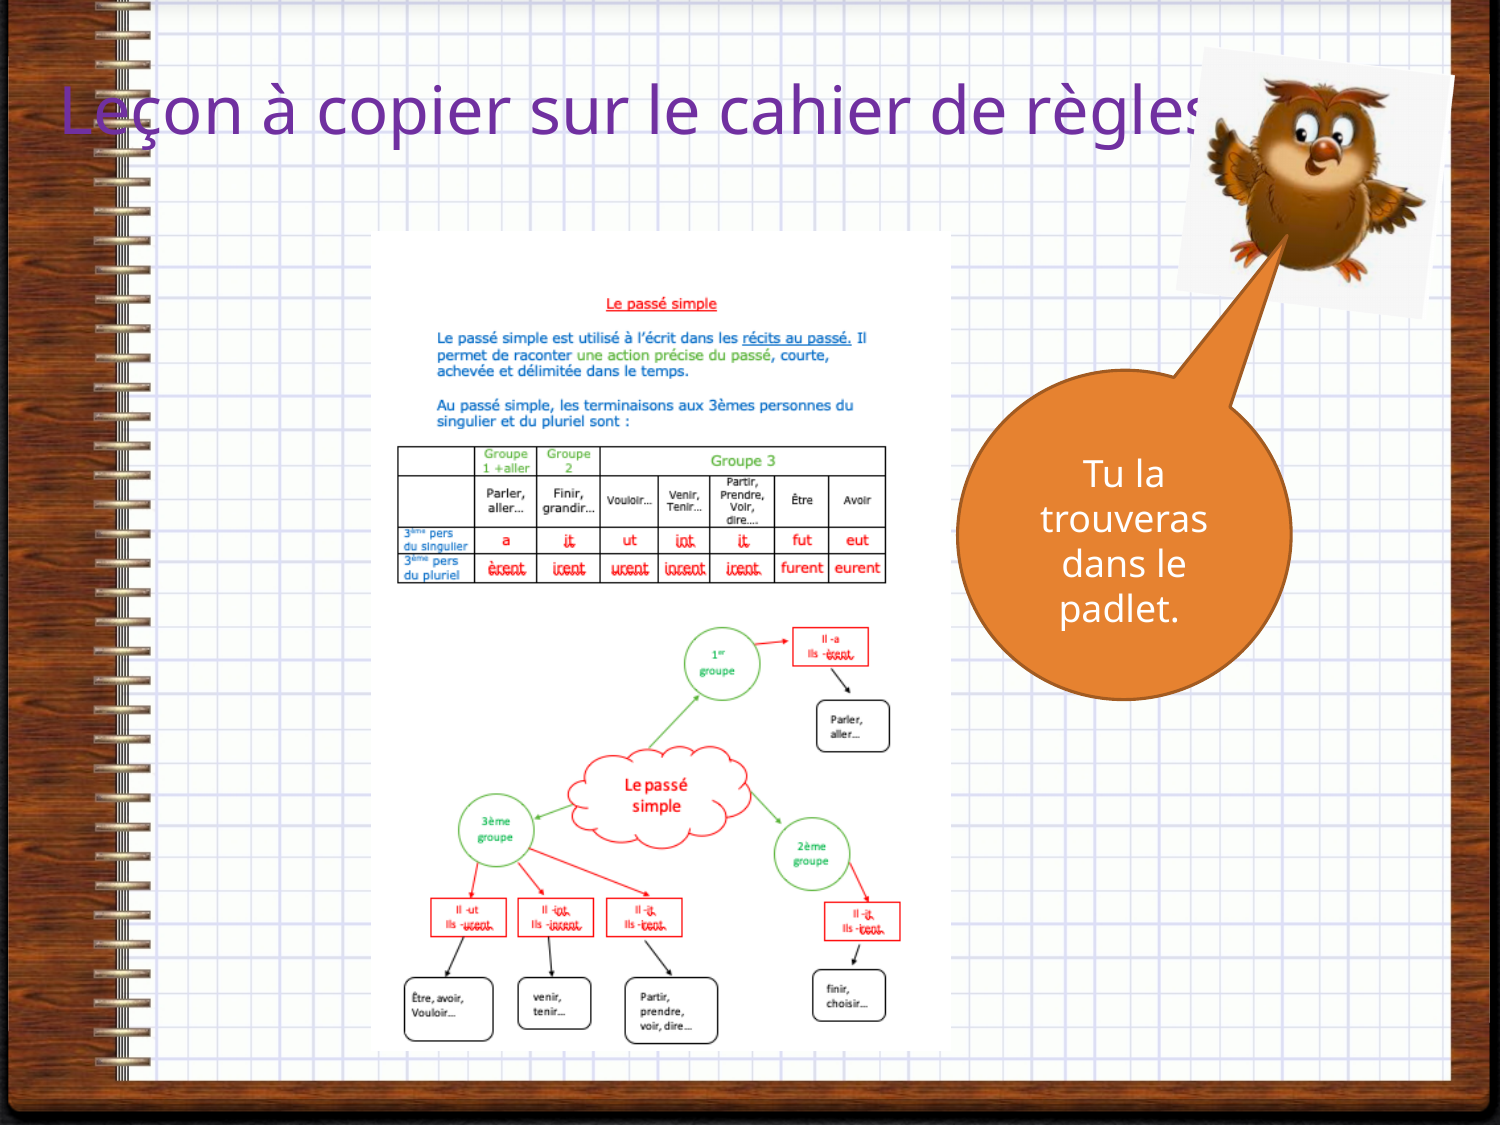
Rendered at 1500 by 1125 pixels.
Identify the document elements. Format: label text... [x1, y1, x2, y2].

picture [0, 0, 1500, 1125]
text_box [956, 313, 1293, 702]
text_box Tu la trouveras dans le padlet. [994, 442, 1255, 638]
title Leçon à copier sur le cahier de règles. [29, 0, 1294, 227]
